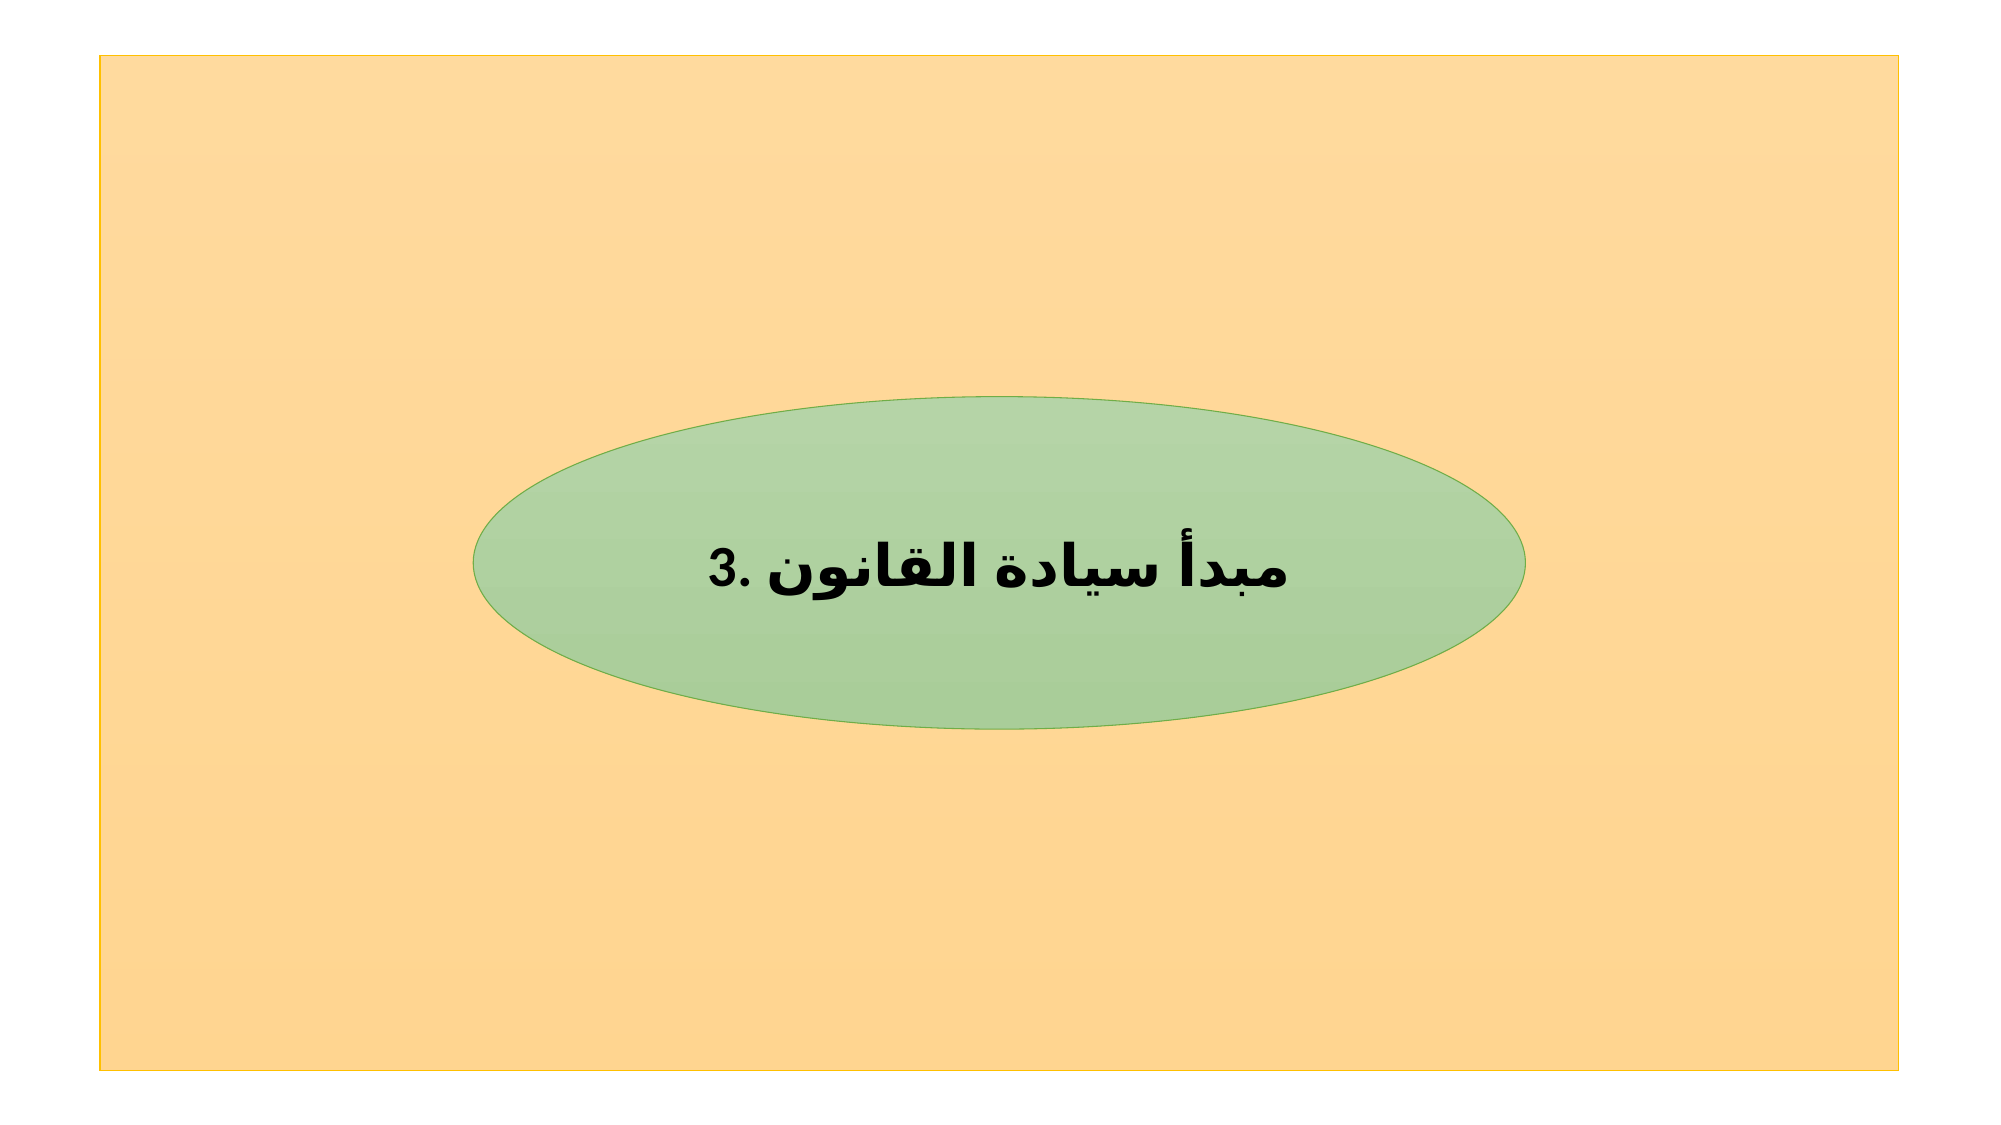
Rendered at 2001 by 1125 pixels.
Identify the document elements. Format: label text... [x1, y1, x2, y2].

title [99, 55, 1899, 1071]
text_box 3. مبدأ سيادة القانون [472, 396, 1526, 730]
